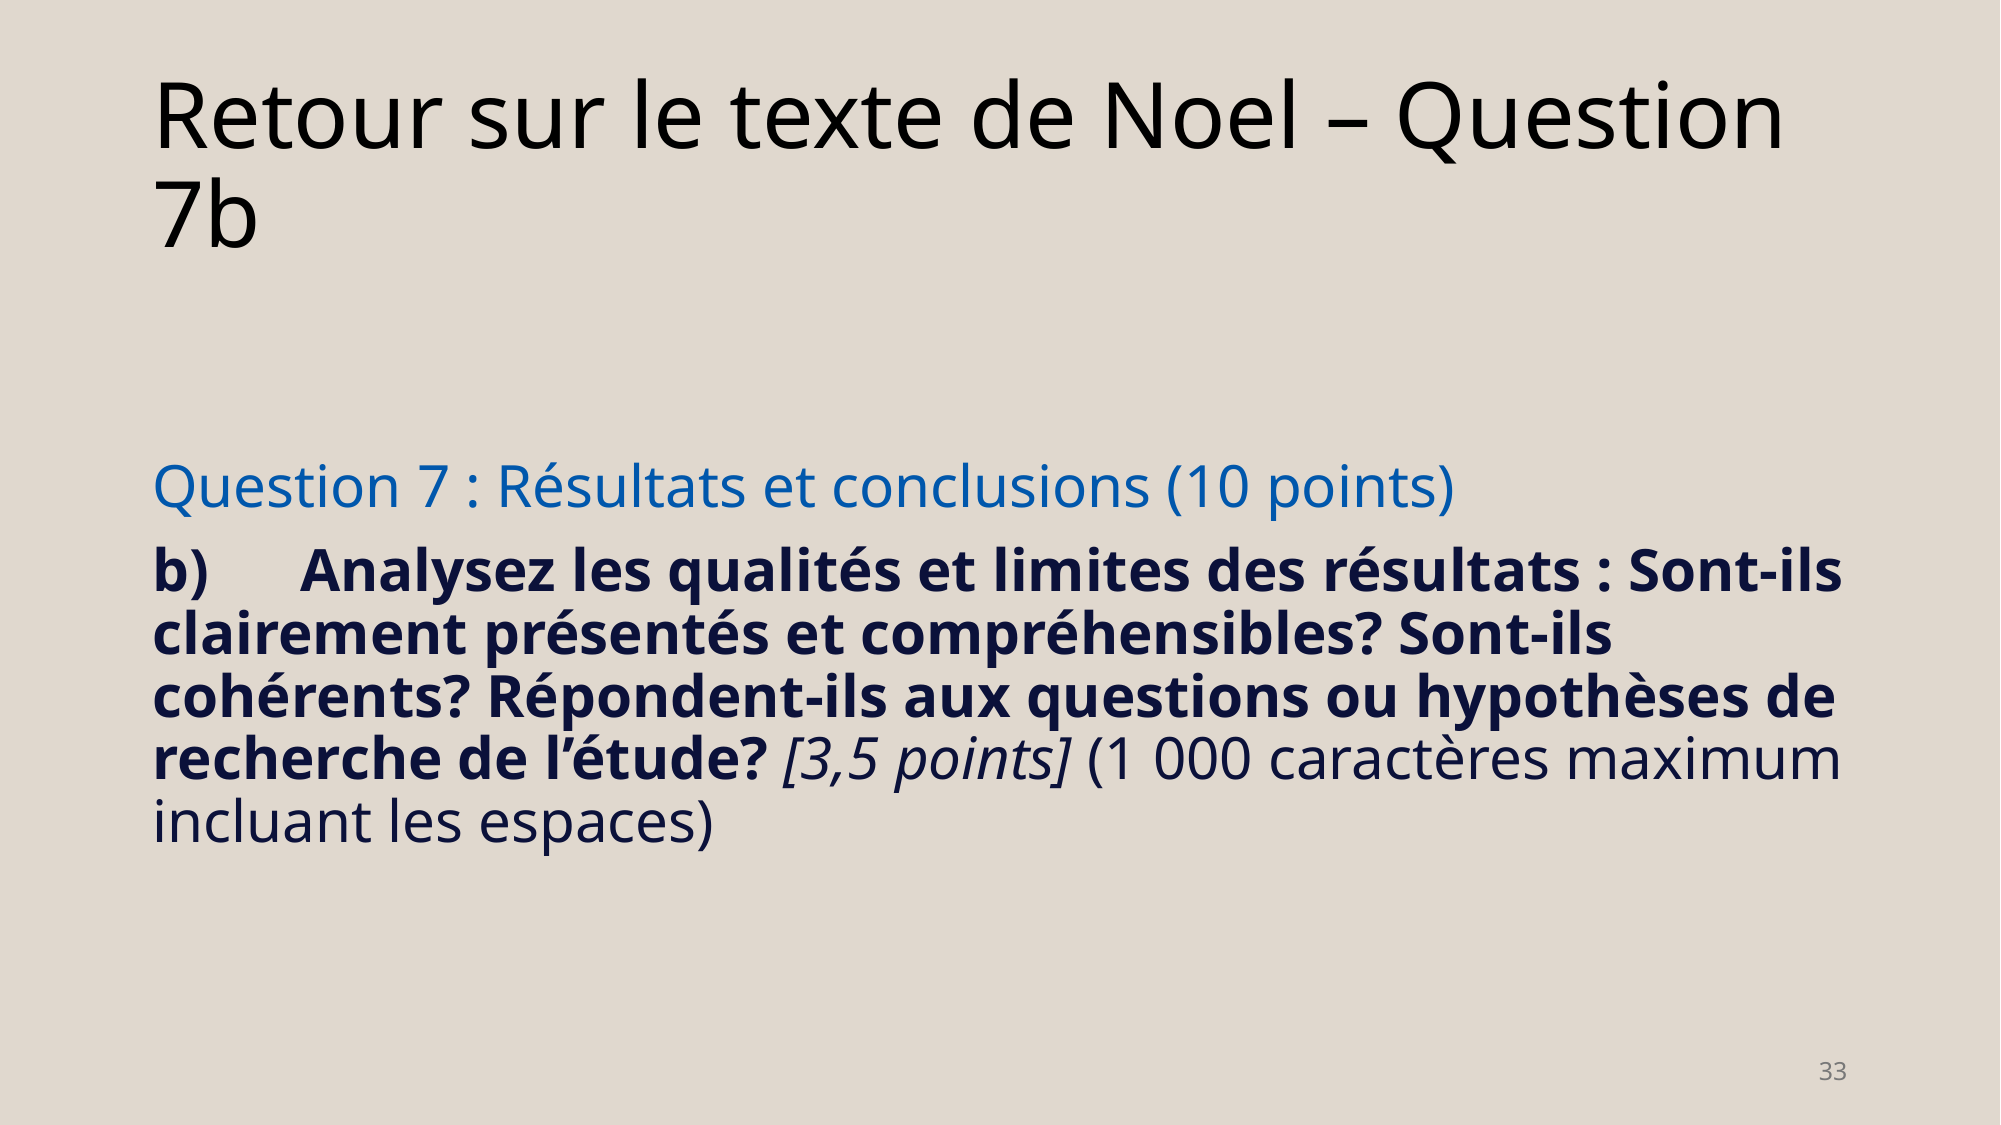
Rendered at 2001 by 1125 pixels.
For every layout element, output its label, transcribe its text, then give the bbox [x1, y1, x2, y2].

slide_number 33 [1412, 1042, 1863, 1103]
list Question 7 : Résultats et conclusions (10 points) b) Analysez les qualités et limites des résultats : Sont-ils clairement présentés et compréhensibles? Sont-ils cohérents? Répondent-ils aux questions ou hypothèses de recherche de l’étude? [3,5 points] (1 000 caractères maximum incluant les espaces) [137, 299, 1863, 1014]
title Retour sur le texte de Noel – Question 7b [137, 59, 1863, 278]
